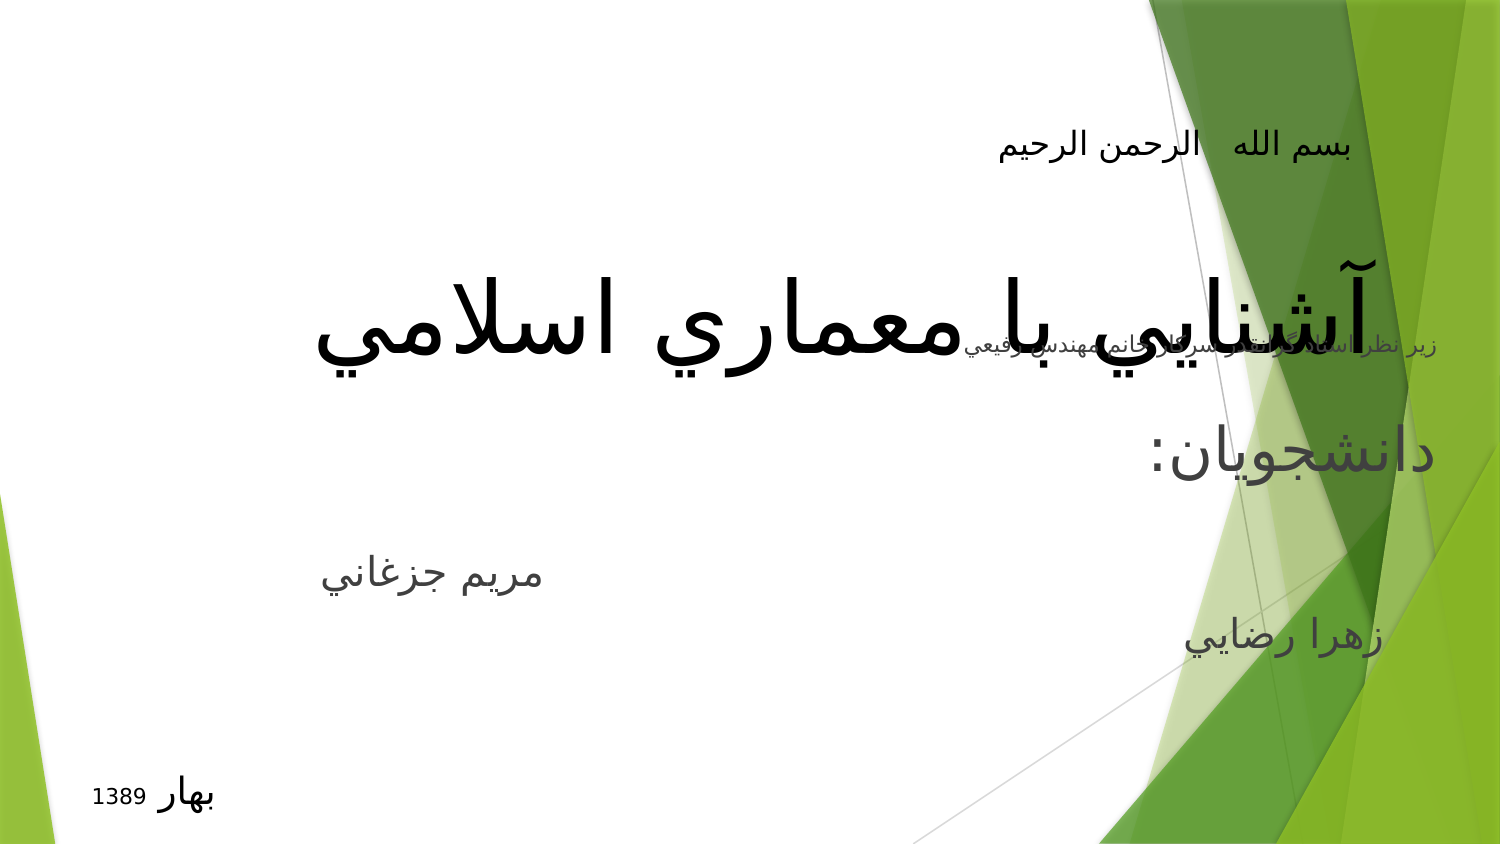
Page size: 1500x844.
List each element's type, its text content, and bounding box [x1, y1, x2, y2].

title آشنايي با معماري اسلامي [221, 6, 1452, 147]
list زير نظر استاد گرانقدر سركار خانم مهندس رفيعي دانشجويان: مريم جزغاني زهرا رضايي [287, 651, 1452, 844]
text_box بسم الله الرحمن الرحيم [236, 34, 1452, 651]
text_box بهار 1389 [76, 759, 231, 820]
